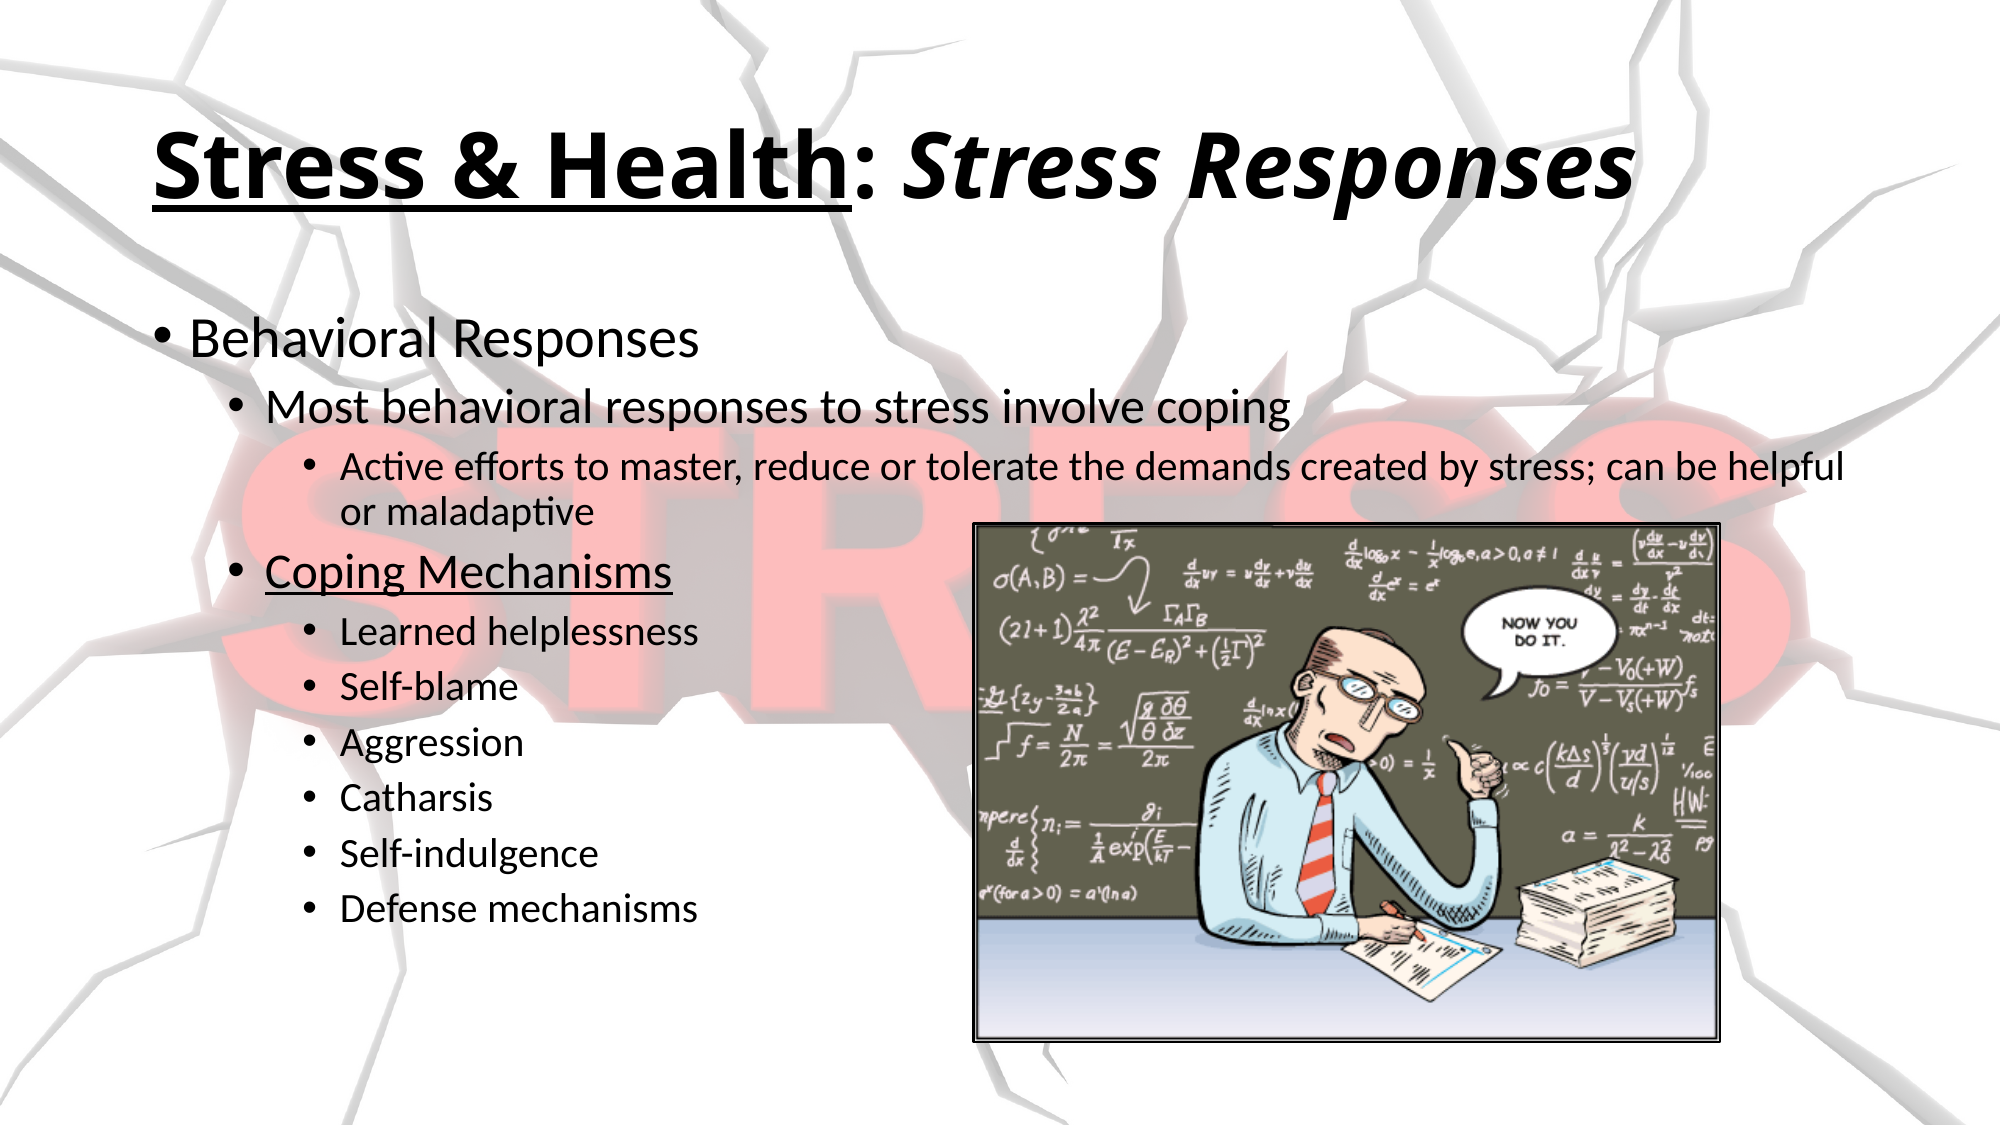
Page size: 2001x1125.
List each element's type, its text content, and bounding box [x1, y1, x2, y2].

picture [974, 524, 1719, 1041]
list Behavioral Responses Most behavioral responses to stress involve coping Active efforts to master, reduce or tolerate the demands created by stress; can be helpful or maladaptive Coping Mechanisms Learned helplessness Self-blame Aggression Catharsis Self-indulgence Defense mechanisms [137, 299, 1863, 1014]
title Stress & Health: Stress Responses [137, 59, 1863, 278]
